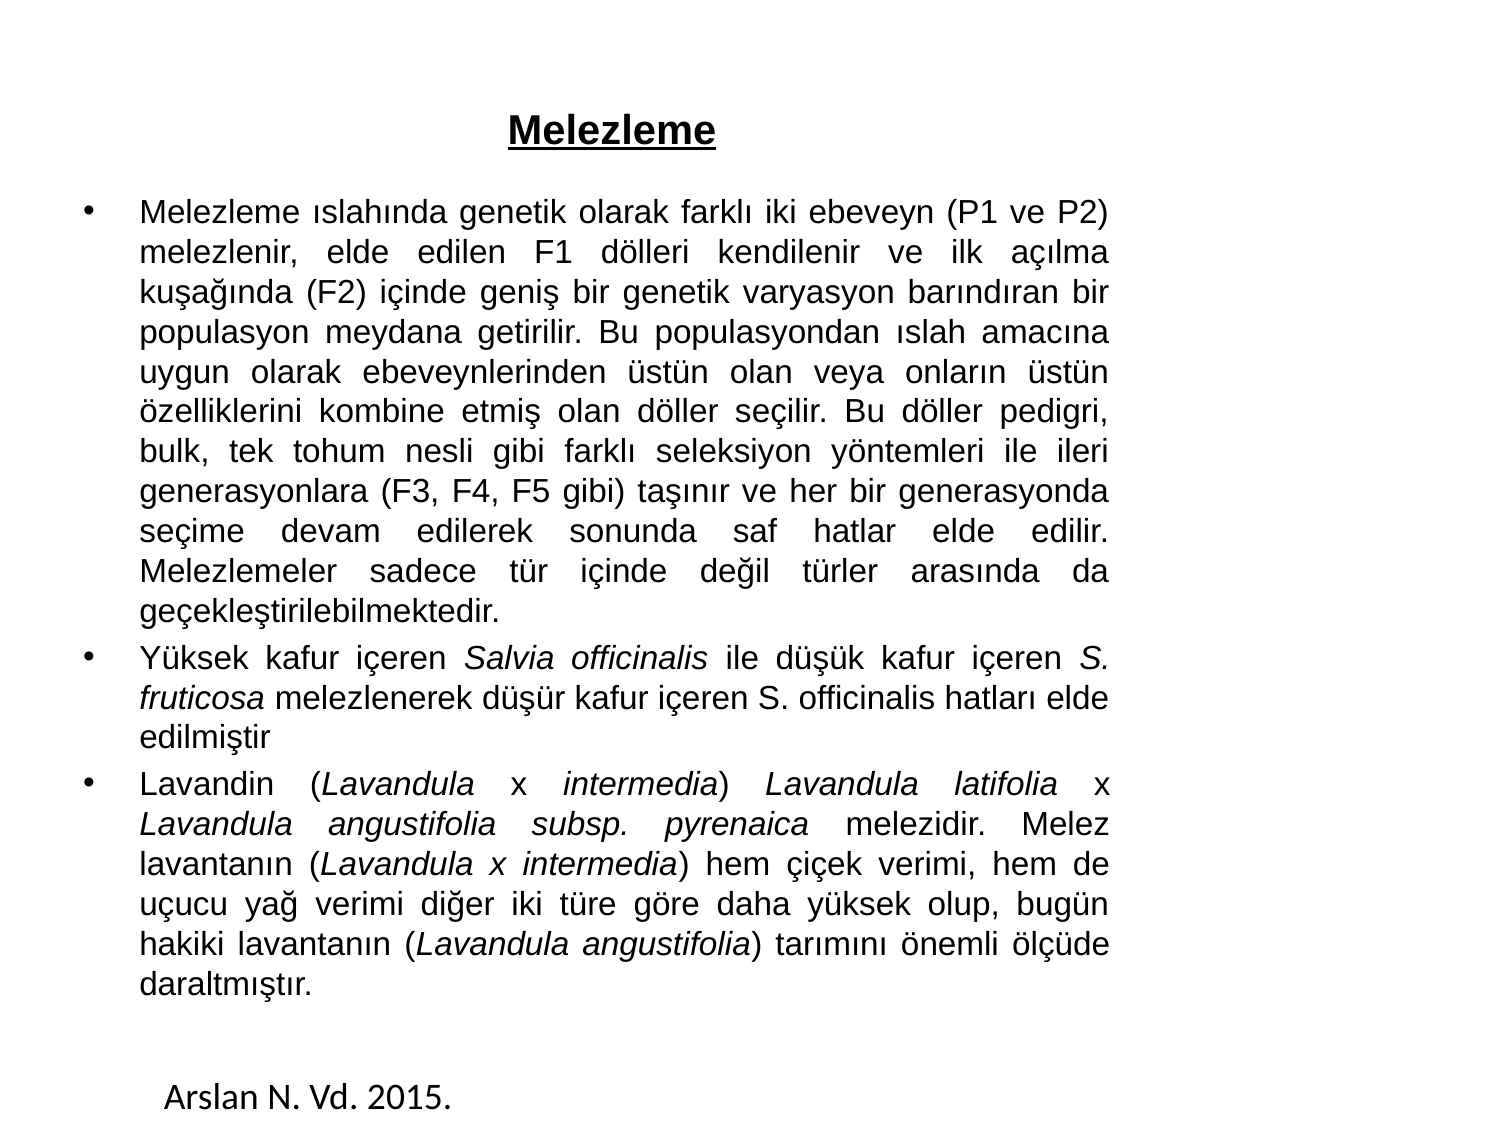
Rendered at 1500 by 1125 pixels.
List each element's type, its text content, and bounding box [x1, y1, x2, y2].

text_box Arslan N. Vd. 2015. [149, 1064, 477, 1125]
list Melezleme ıslahında genetik olarak farklı iki ebeveyn (P1 ve P2) melezlenir, elde edilen F1 dölleri kendilenir ve ilk açılma kuşağında (F2) içinde geniş bir genetik varyasyon barındıran bir populasyon meydana getirilir. Bu populasyondan ıslah amacına uygun olarak ebeveynlerinden üstün olan veya onların üstün özelliklerini kombine etmiş olan döller seçilir. Bu döller pedigri, bulk, tek tohum nesli gibi farklı seleksiyon yöntemleri ile ileri generasyonlara (F3, F4, F5 gibi) taşınır ve her bir generasyonda seçime devam edilerek sonunda saf hatlar elde edilir. Melezlemeler sadece tür içinde değil türler arasında da geçekleştirilebilmektedir. Yüksek kafur içeren Salvia officinalis ile düşük kafur içeren S. fruticosa melezlenerek düşür kafur içeren S. officinalis hatları elde edilmiştir Lavandin (Lavandula x intermedia) Lavandula latifolia x Lavandula angustifolia subsp. pyrenaica melezidir. Melez lavantanın (Lavandula x intermedia) hem çiçek verimi, hem de uçucu yağ verimi diğer iki türe göre daha yüksek olup, bugün hakiki lavantanın (Lavandula angustifolia) tarımını önemli ölçüde daraltmıştır. [68, 182, 1126, 820]
title Melezleme [83, 99, 1141, 157]
